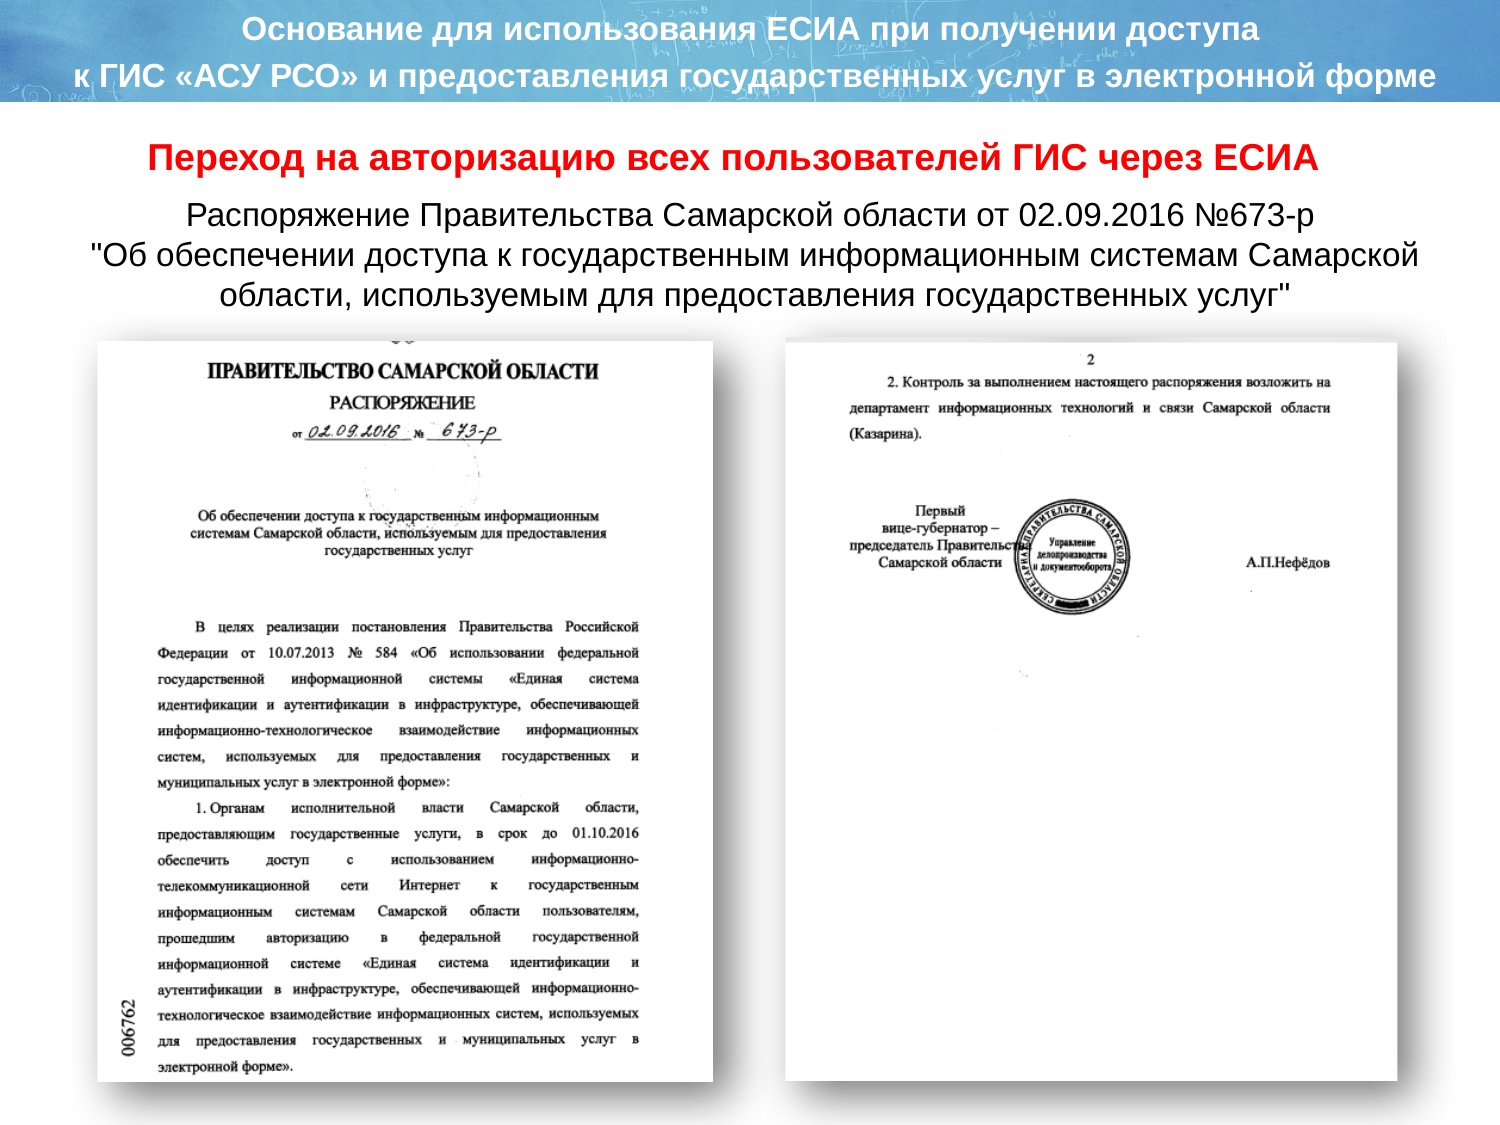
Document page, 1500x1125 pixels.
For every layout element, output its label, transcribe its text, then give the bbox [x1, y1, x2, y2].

picture [0, 0, 1500, 103]
text_box Распоряжение Правительства Самарской области от 02.09.2016 №673-р "Об обеспечении доступа к государственным информационным системам Самарской области, используемым для предоставления государственных услуг" [29, 186, 1483, 321]
text_box Переход на авторизацию всех пользователей ГИС через ЕСИА [30, 125, 1447, 186]
picture [785, 337, 1398, 1081]
picture [97, 341, 714, 1082]
